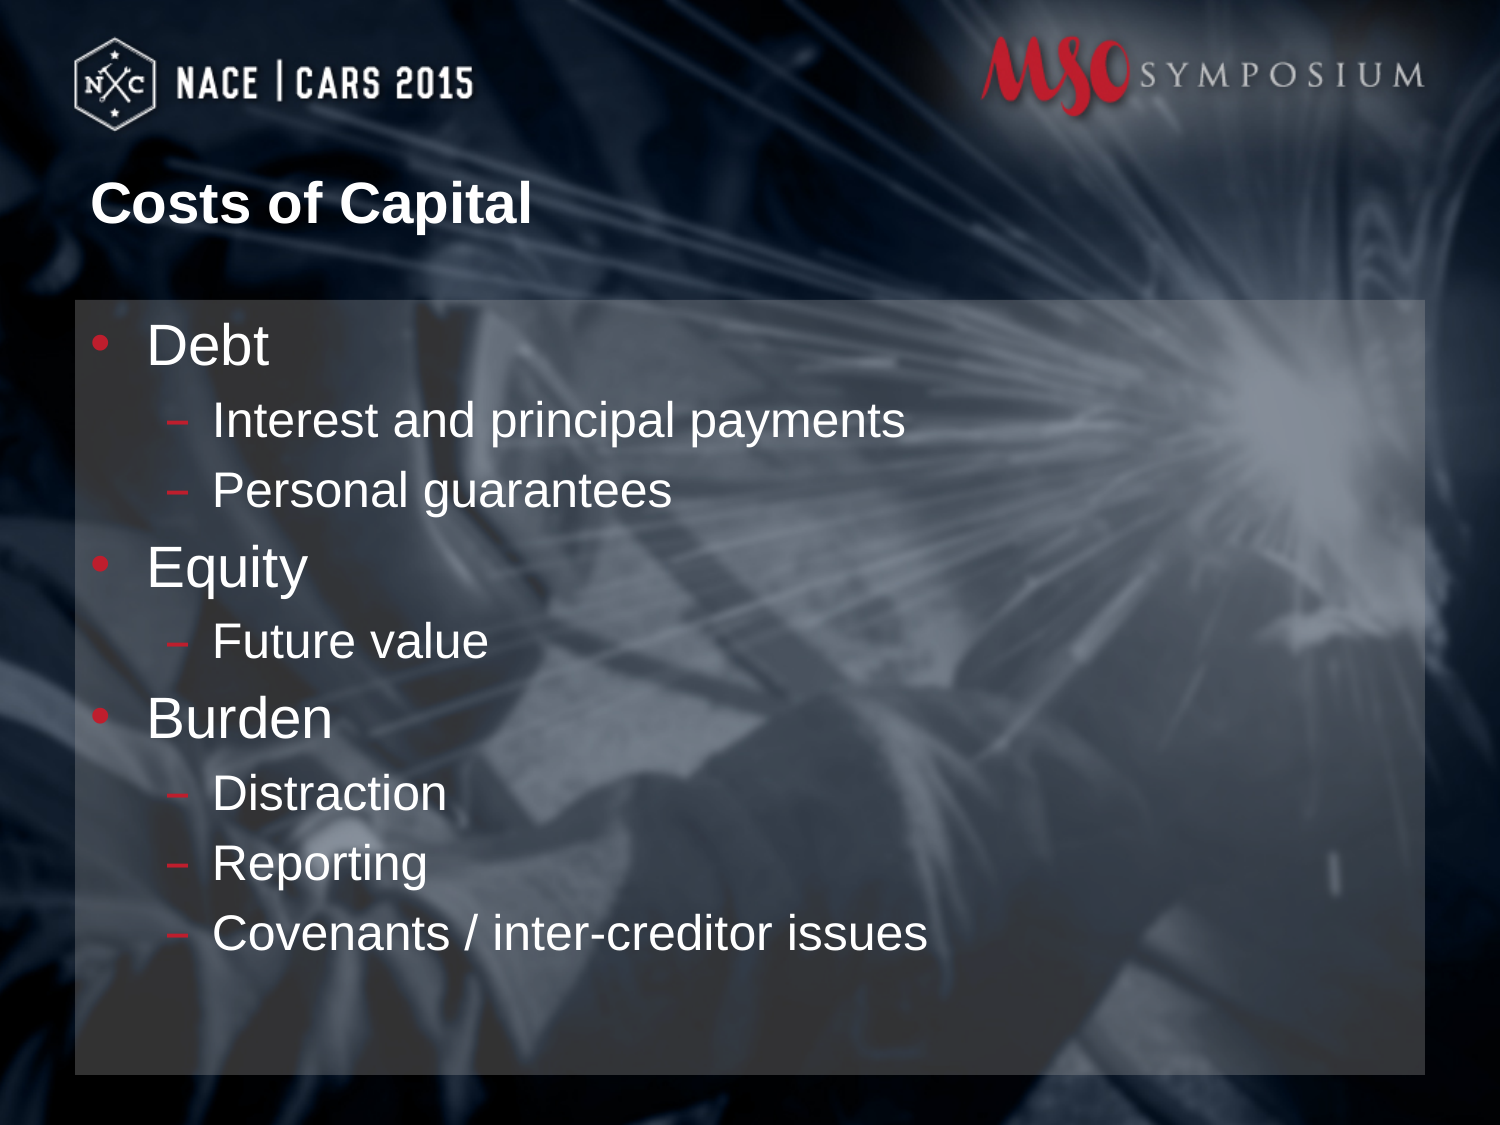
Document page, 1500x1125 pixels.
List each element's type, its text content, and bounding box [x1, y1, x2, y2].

list Debt Interest and principal payments Personal guarantees Equity Future value Burden Distraction Reporting Covenants / inter-creditor issues [75, 299, 1425, 1075]
title Costs of Capital [75, 137, 1425, 263]
picture [0, 0, 1500, 1125]
